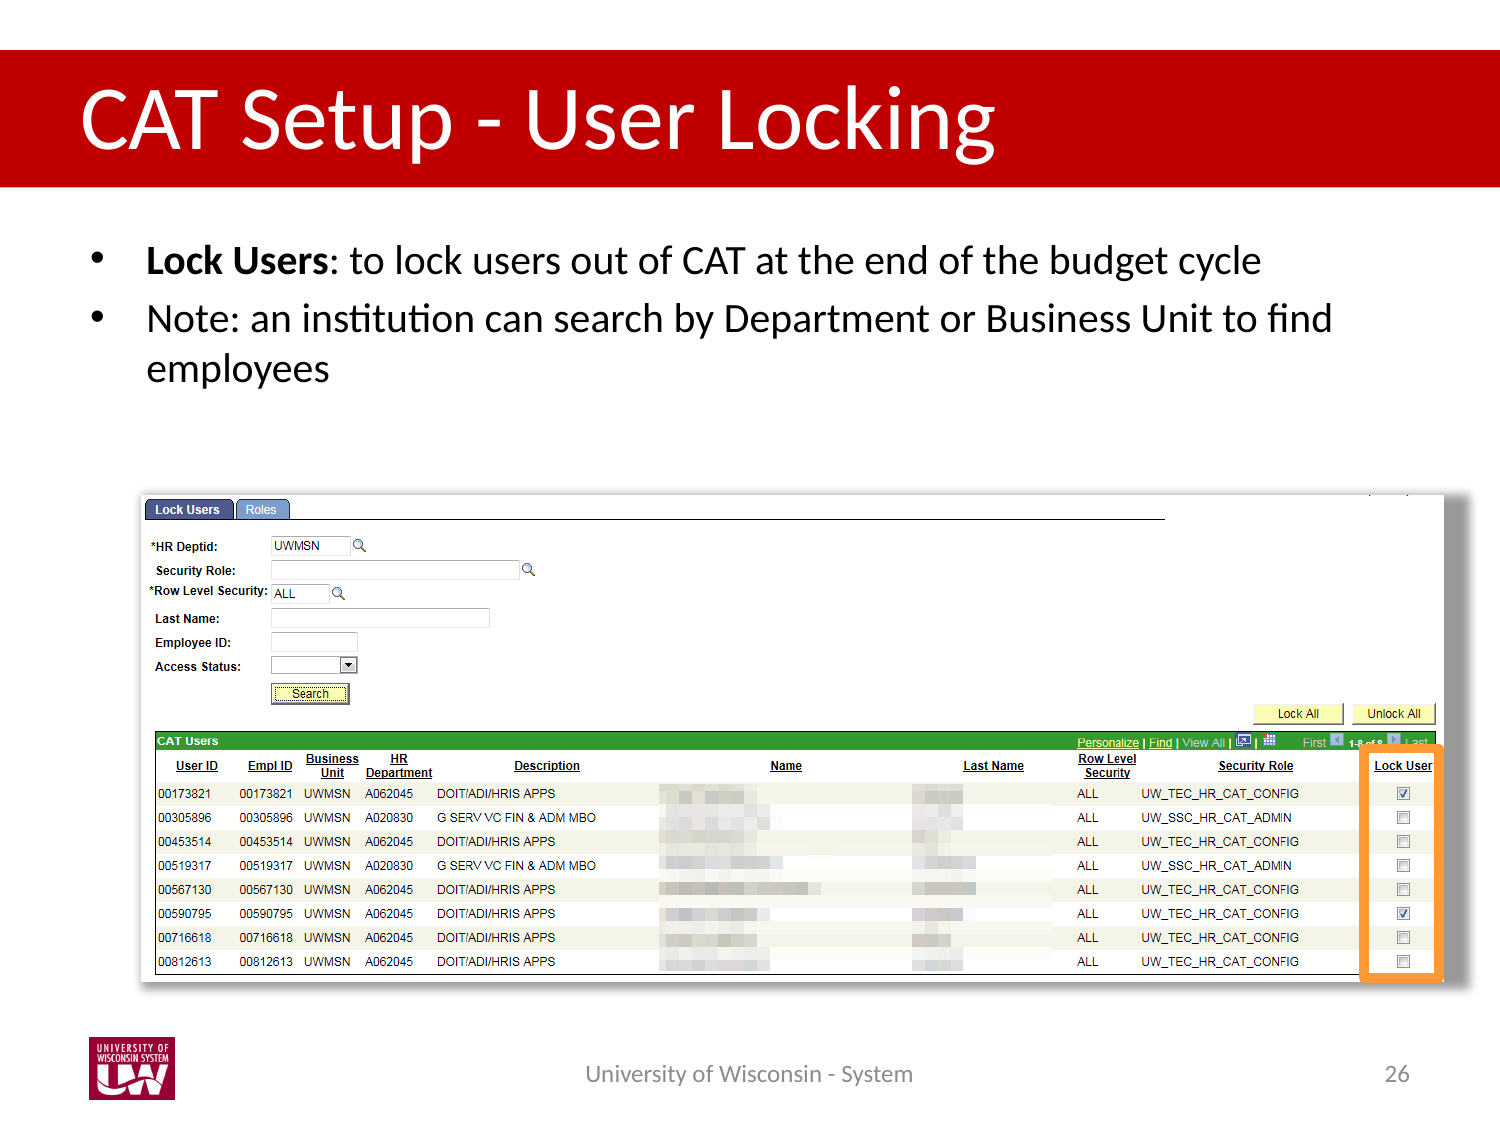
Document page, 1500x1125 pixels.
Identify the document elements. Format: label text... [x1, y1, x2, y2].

slide_number 26 [1074, 1042, 1425, 1103]
list Lock Users: to lock users out of CAT at the end of the budget cycle Note: an institution can search by Department or Business Unit to find employees [75, 224, 1425, 1005]
footer University of Wisconsin - System [512, 1042, 988, 1103]
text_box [141, 495, 1444, 982]
list CAT Setup - User Locking [0, 50, 1500, 188]
picture [89, 1037, 175, 1100]
